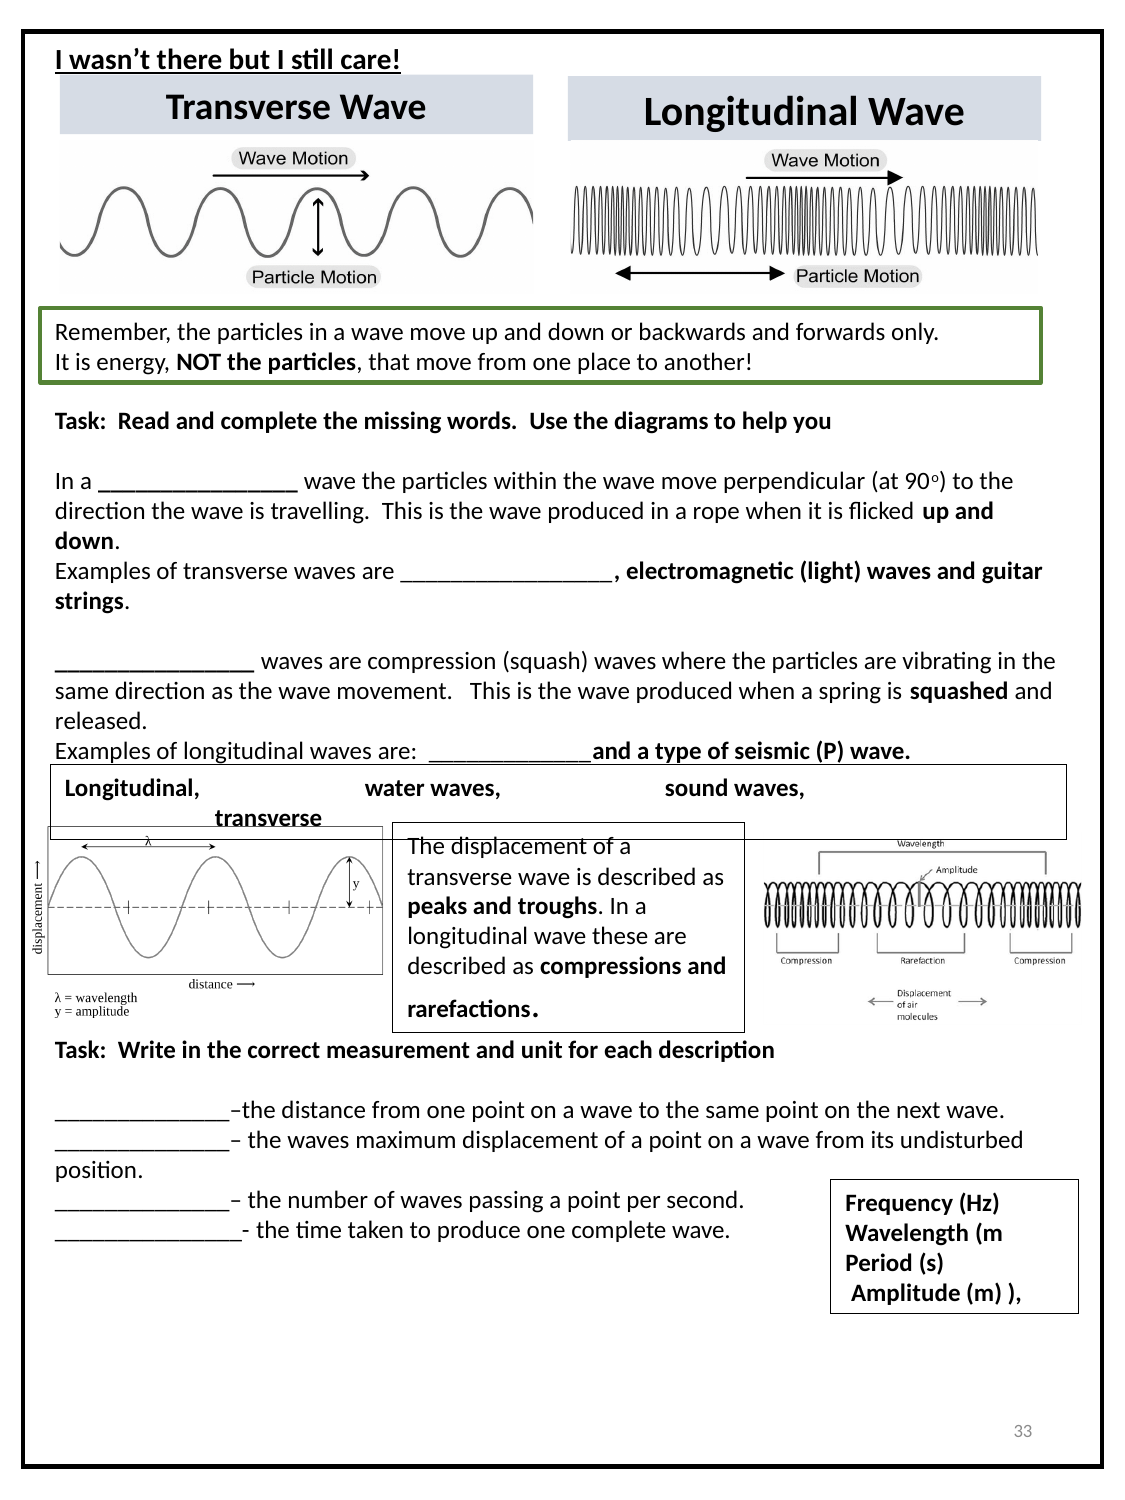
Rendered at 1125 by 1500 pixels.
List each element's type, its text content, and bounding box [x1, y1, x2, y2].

text_box Longitudinal Wave [567, 76, 1042, 141]
slide_number 33 [794, 1390, 1048, 1471]
text_box Frequency (Hz) Wavelength (m Period (s) Amplitude (m) ), [830, 1179, 1079, 1314]
picture [570, 140, 1038, 294]
text_box I wasn’t there but I still care! Task: Read and complete the missing words. Use the diagrams to help you In a ________________ wave the particles within the wave move perpendicular (at 90o) to the direction the wave is travelling. This is the wave produced in a rope when it is flicked up and down. Examples of transverse waves are _________________, electromagnetic (light) waves and guitar strings. ________________ waves are compression (squash) waves where the particles are vibrating in the same direction as the wave movement. This is the wave produced when a spring is squashed and released. Examples of longitudinal waves are: _____________and a type of seismic (P) wave. Task: Write in the correct measurement and unit for each description ______________–the distance from one point on a wave to the same point on the next wave. ______________– the waves maximum displacement of a point on a wave from its undisturbed position. ______________– the number of waves passing a point per second. _______________- the time taken to produce one complete wave. [40, 33, 1076, 832]
text_box I wasn’t there but I still care! Task: Read and complete the missing words. Use the diagrams to help you In a ________________ wave the particles within the wave move perpendicular (at 90o) to the direction the wave is travelling. This is the wave produced in a rope when it is flicked up and down. Examples of transverse waves are _________________, electromagnetic (light) waves and guitar strings. ________________ waves are compression (squash) waves where the particles are vibrating in the same direction as the wave movement. This is the wave produced when a spring is squashed and released. Examples of longitudinal waves are: _____________and a type of seismic (P) wave. Task: Write in the correct measurement and unit for each description ______________–the distance from one point on a wave to the same point on the next wave. ______________– the waves maximum displacement of a point on a wave from its undisturbed position. ______________– the number of waves passing a point per second. _______________- the time taken to produce one complete wave. [40, 840, 1076, 1311]
text_box The displacement of a transverse wave is described as peaks and troughs. In a longitudinal wave these are described as compressions and rarefactions. [392, 822, 745, 1033]
text_box [22, 30, 1103, 1468]
text_box Transverse Wave [59, 74, 534, 135]
picture [30, 824, 384, 1018]
text_box Remember, the particles in a wave move up and down or backwards and forwards only. It is energy, NOT the particles, that move from one place to another! [40, 307, 1041, 383]
picture [763, 832, 1082, 1026]
picture [59, 140, 534, 294]
text_box Longitudinal, water waves, sound waves, transverse [50, 764, 1067, 840]
